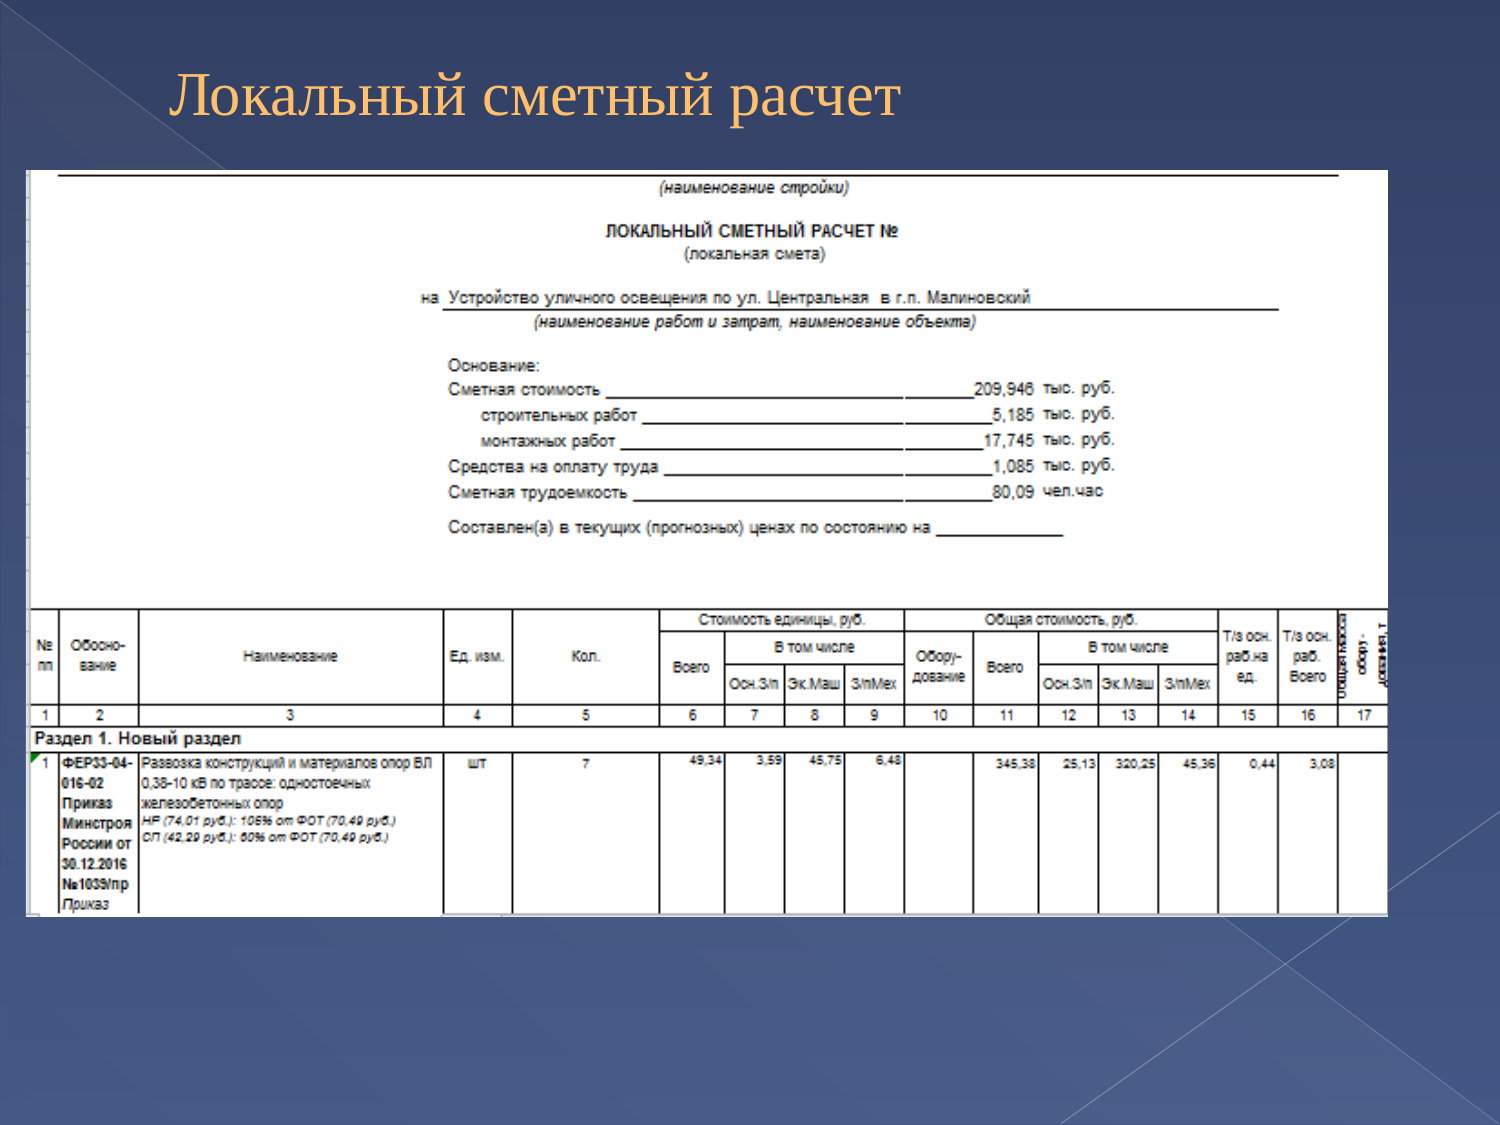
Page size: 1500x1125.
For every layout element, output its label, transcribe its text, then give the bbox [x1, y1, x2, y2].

picture [25, 170, 1389, 918]
title Локальный сметный расчет [75, 43, 1425, 138]
